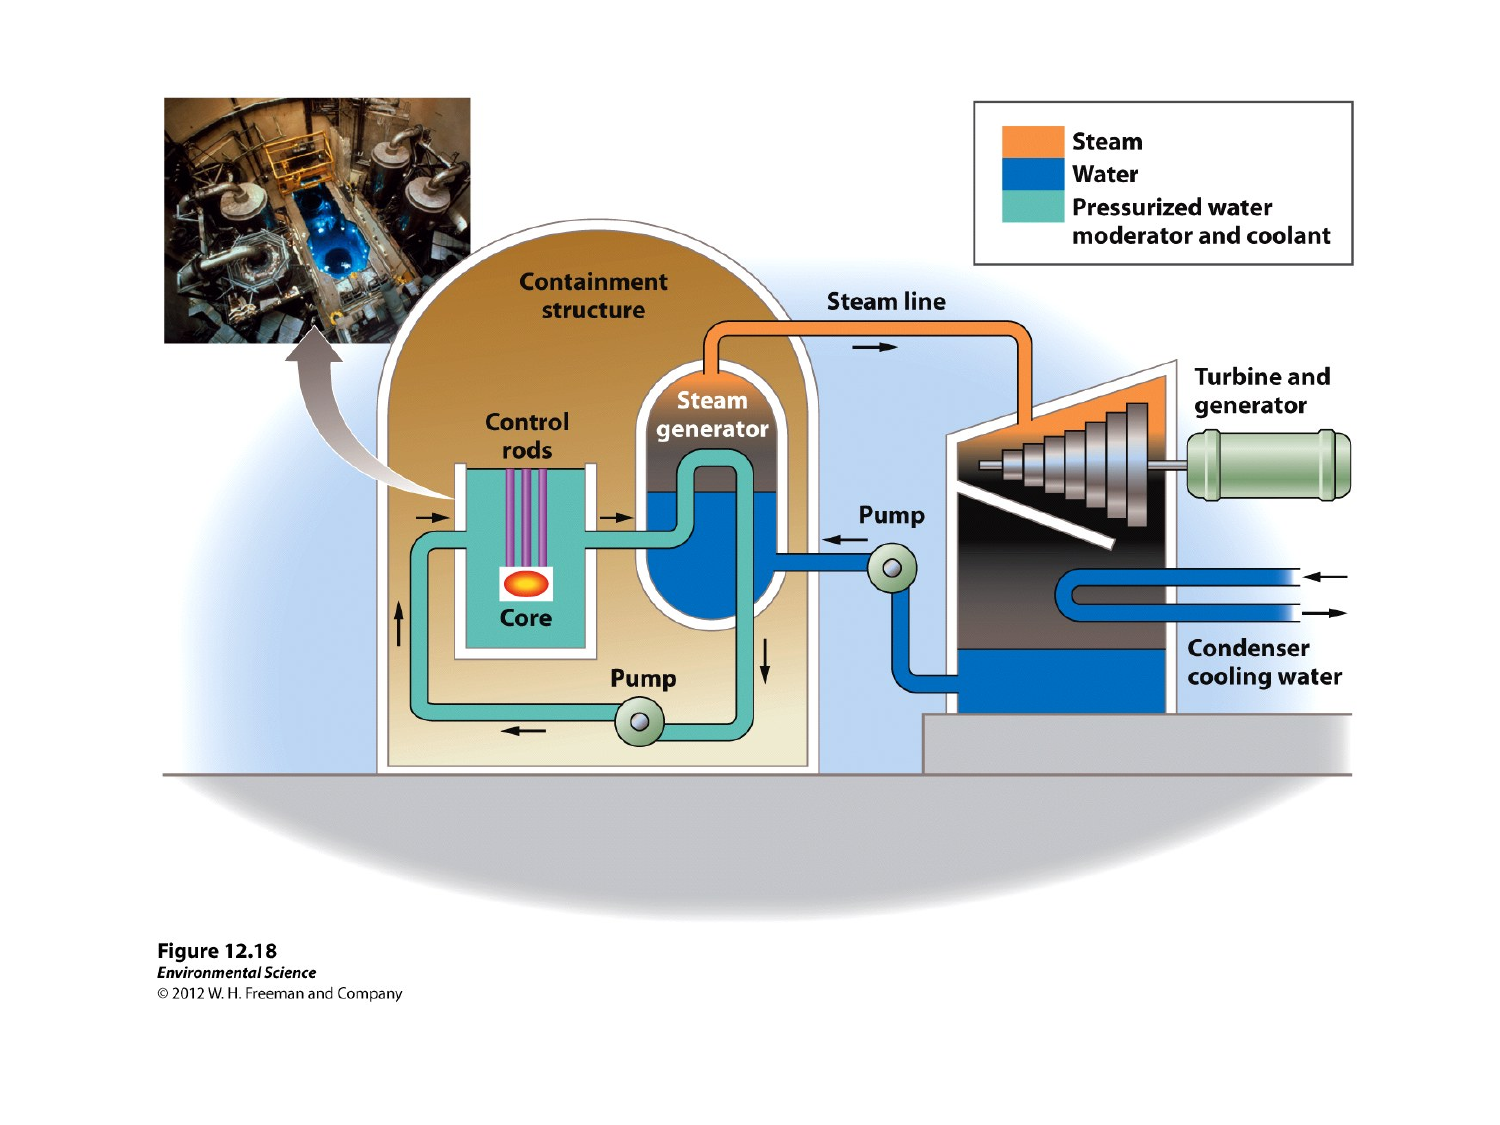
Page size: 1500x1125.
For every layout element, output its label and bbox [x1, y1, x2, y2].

picture [149, 90, 1363, 1006]
